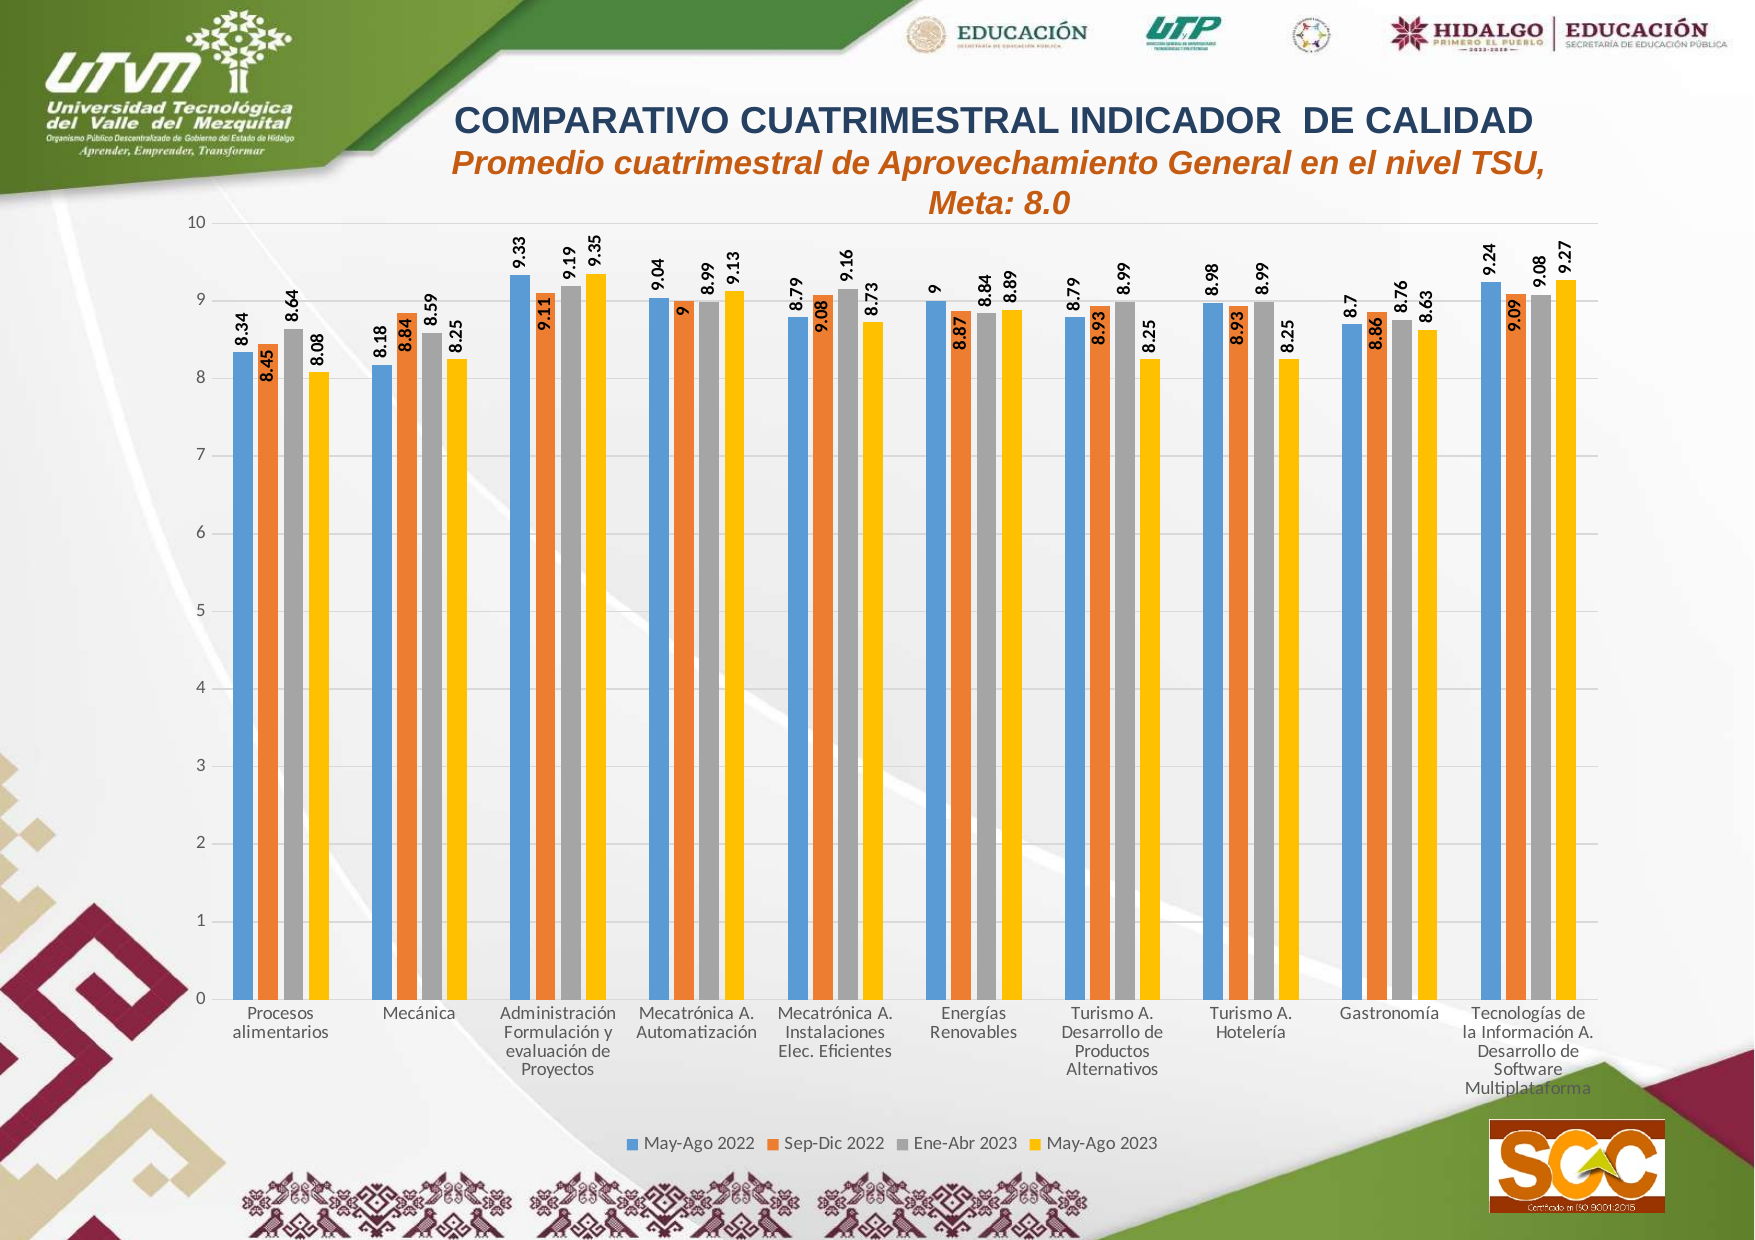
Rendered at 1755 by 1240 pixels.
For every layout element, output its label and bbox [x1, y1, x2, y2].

chart [157, 194, 1628, 1161]
picture [0, 0, 1755, 1240]
